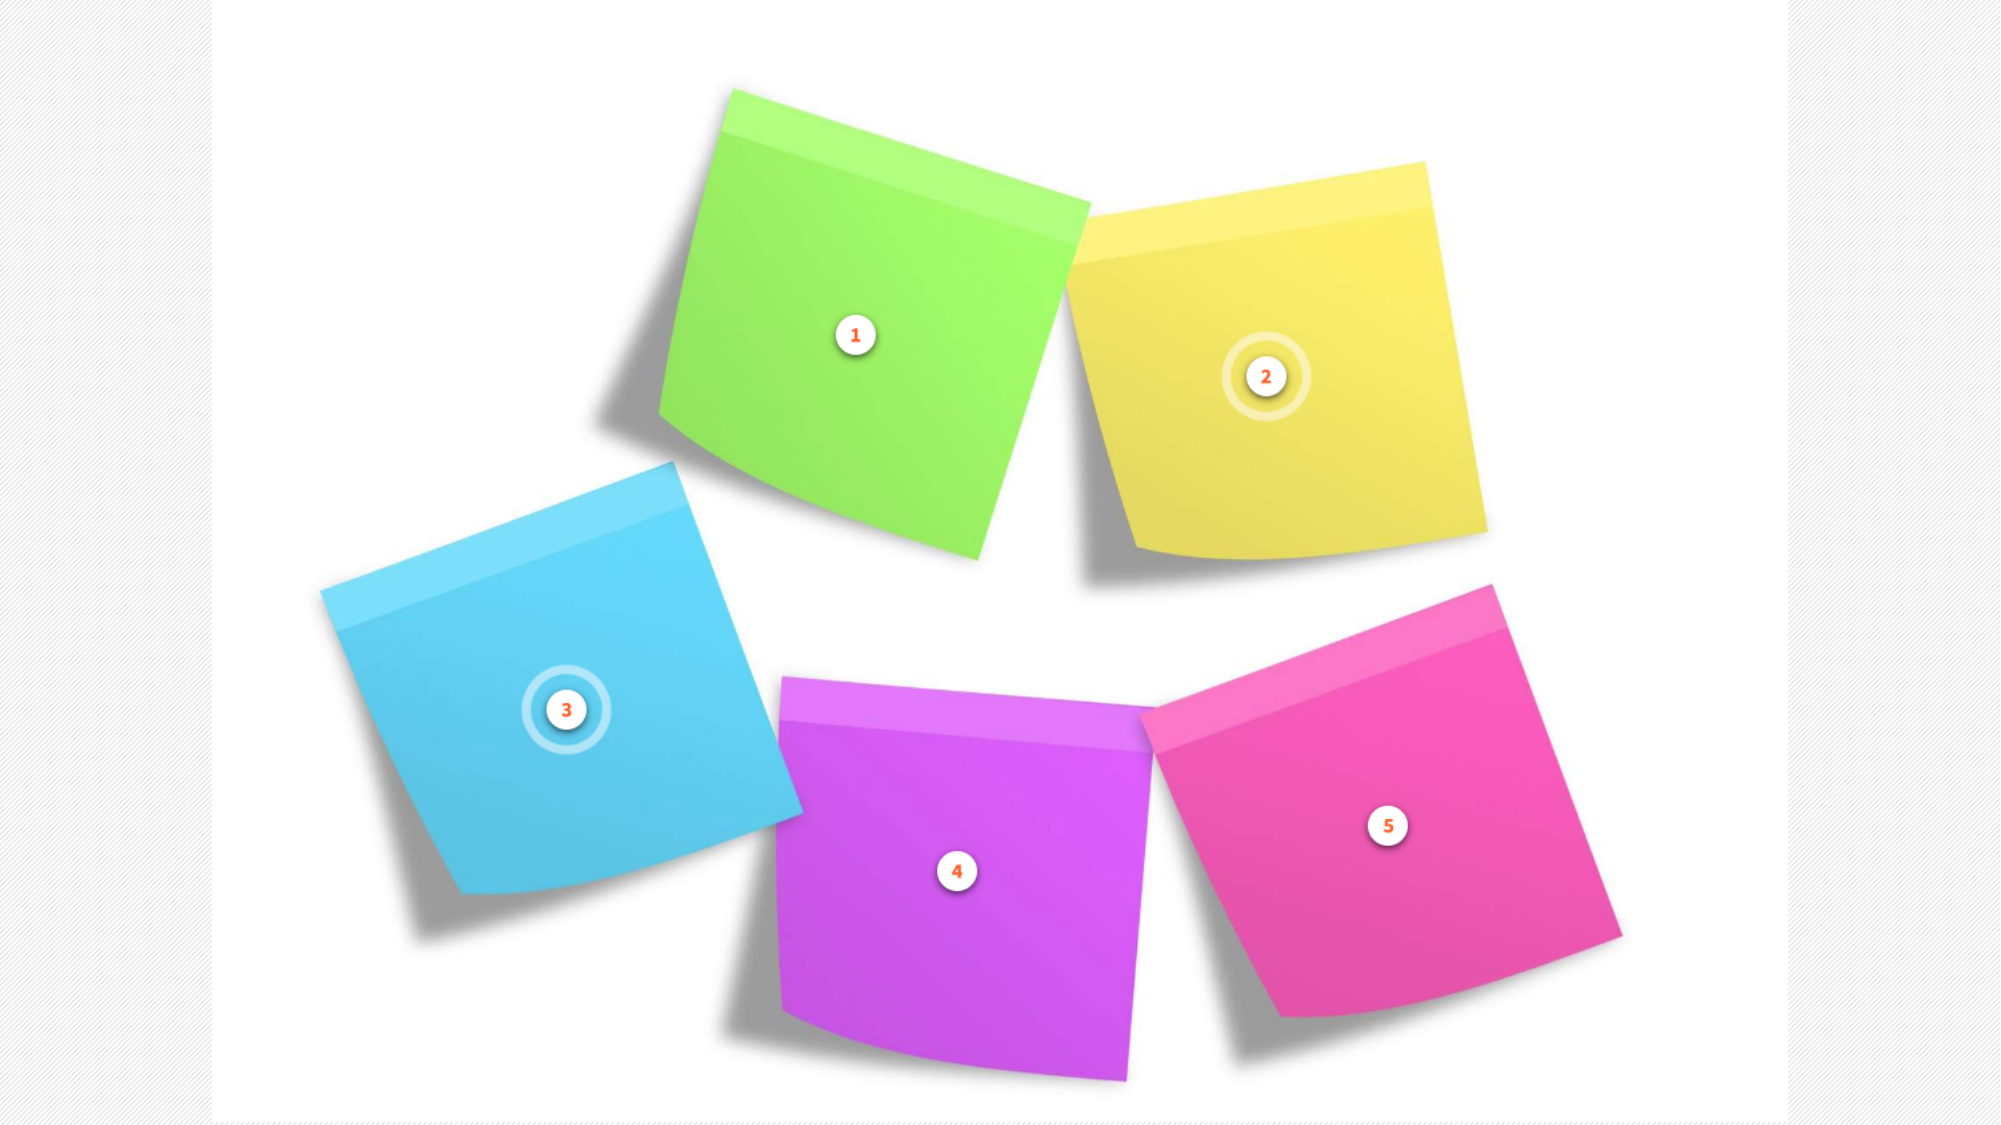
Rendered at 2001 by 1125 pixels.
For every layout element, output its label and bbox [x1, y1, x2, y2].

picture [212, 0, 1788, 1123]
